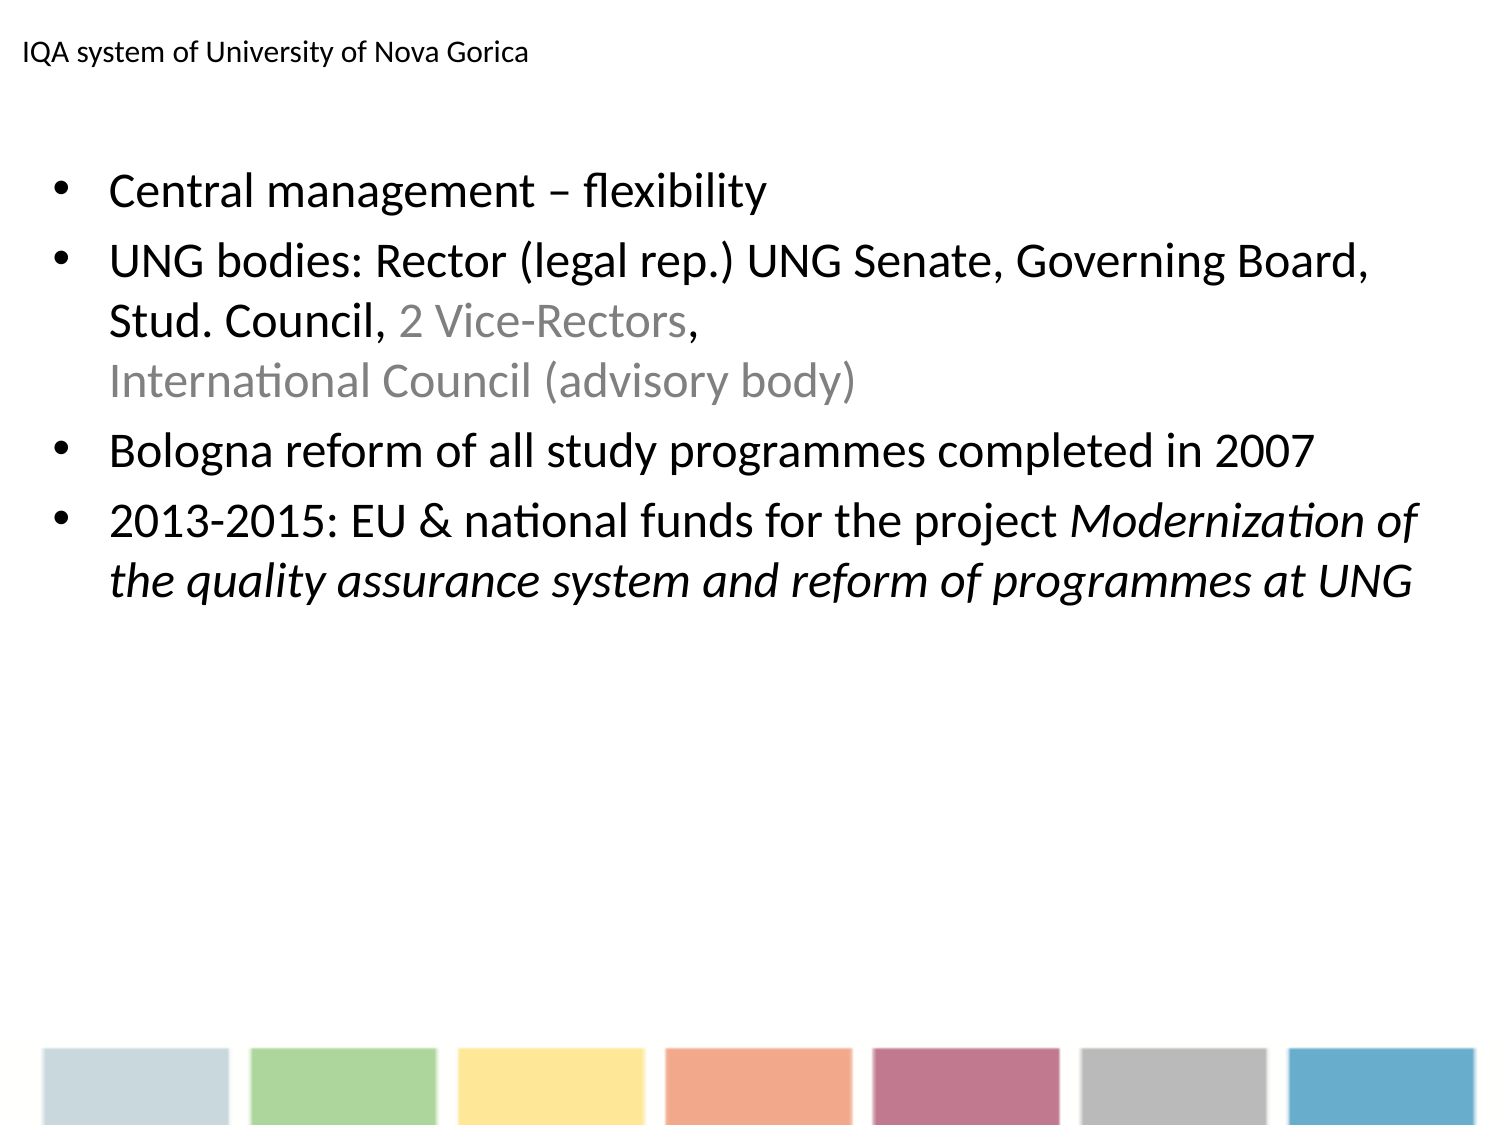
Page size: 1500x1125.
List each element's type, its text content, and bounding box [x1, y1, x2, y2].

text_box IQA system of University of Nova Gorica [0, 0, 1073, 78]
list Central management – flexibility UNG bodies: Rector (legal rep.) UNG Senate, Governing Board, Stud. Council, 2 Vice-Rectors, International Council (advisory body) Bologna reform of all study programmes completed in 2007 2013-2015: EU & national funds for the project Modernization of the quality assurance system and reform of programmes at UNG [37, 149, 1463, 1039]
picture [0, 1041, 1500, 1125]
